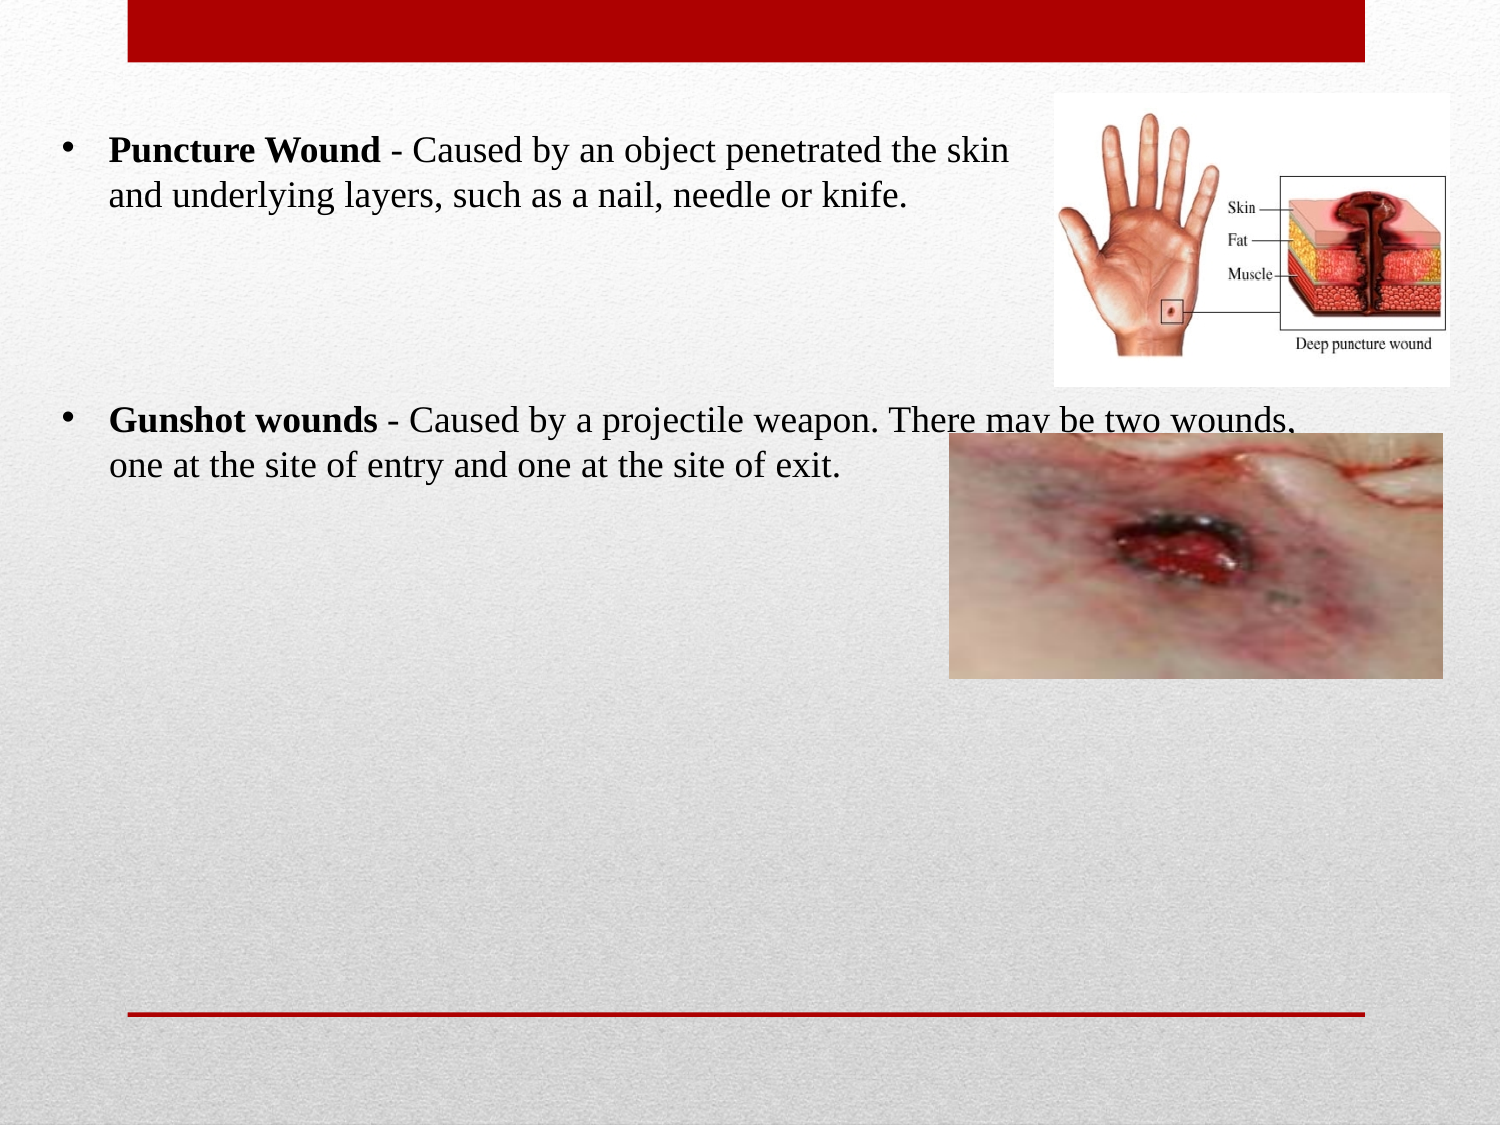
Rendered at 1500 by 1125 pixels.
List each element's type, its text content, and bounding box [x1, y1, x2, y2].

text_box Puncture Wound - Caused by an object penetrated the skin and underlying layers, such as a nail, needle or knife. Gunshot wounds - Caused by a projectile weapon. There may be two wounds, one at the site of entry and one at the site of exit. [46, 117, 1442, 582]
picture [1053, 92, 1451, 388]
picture [948, 432, 1443, 680]
